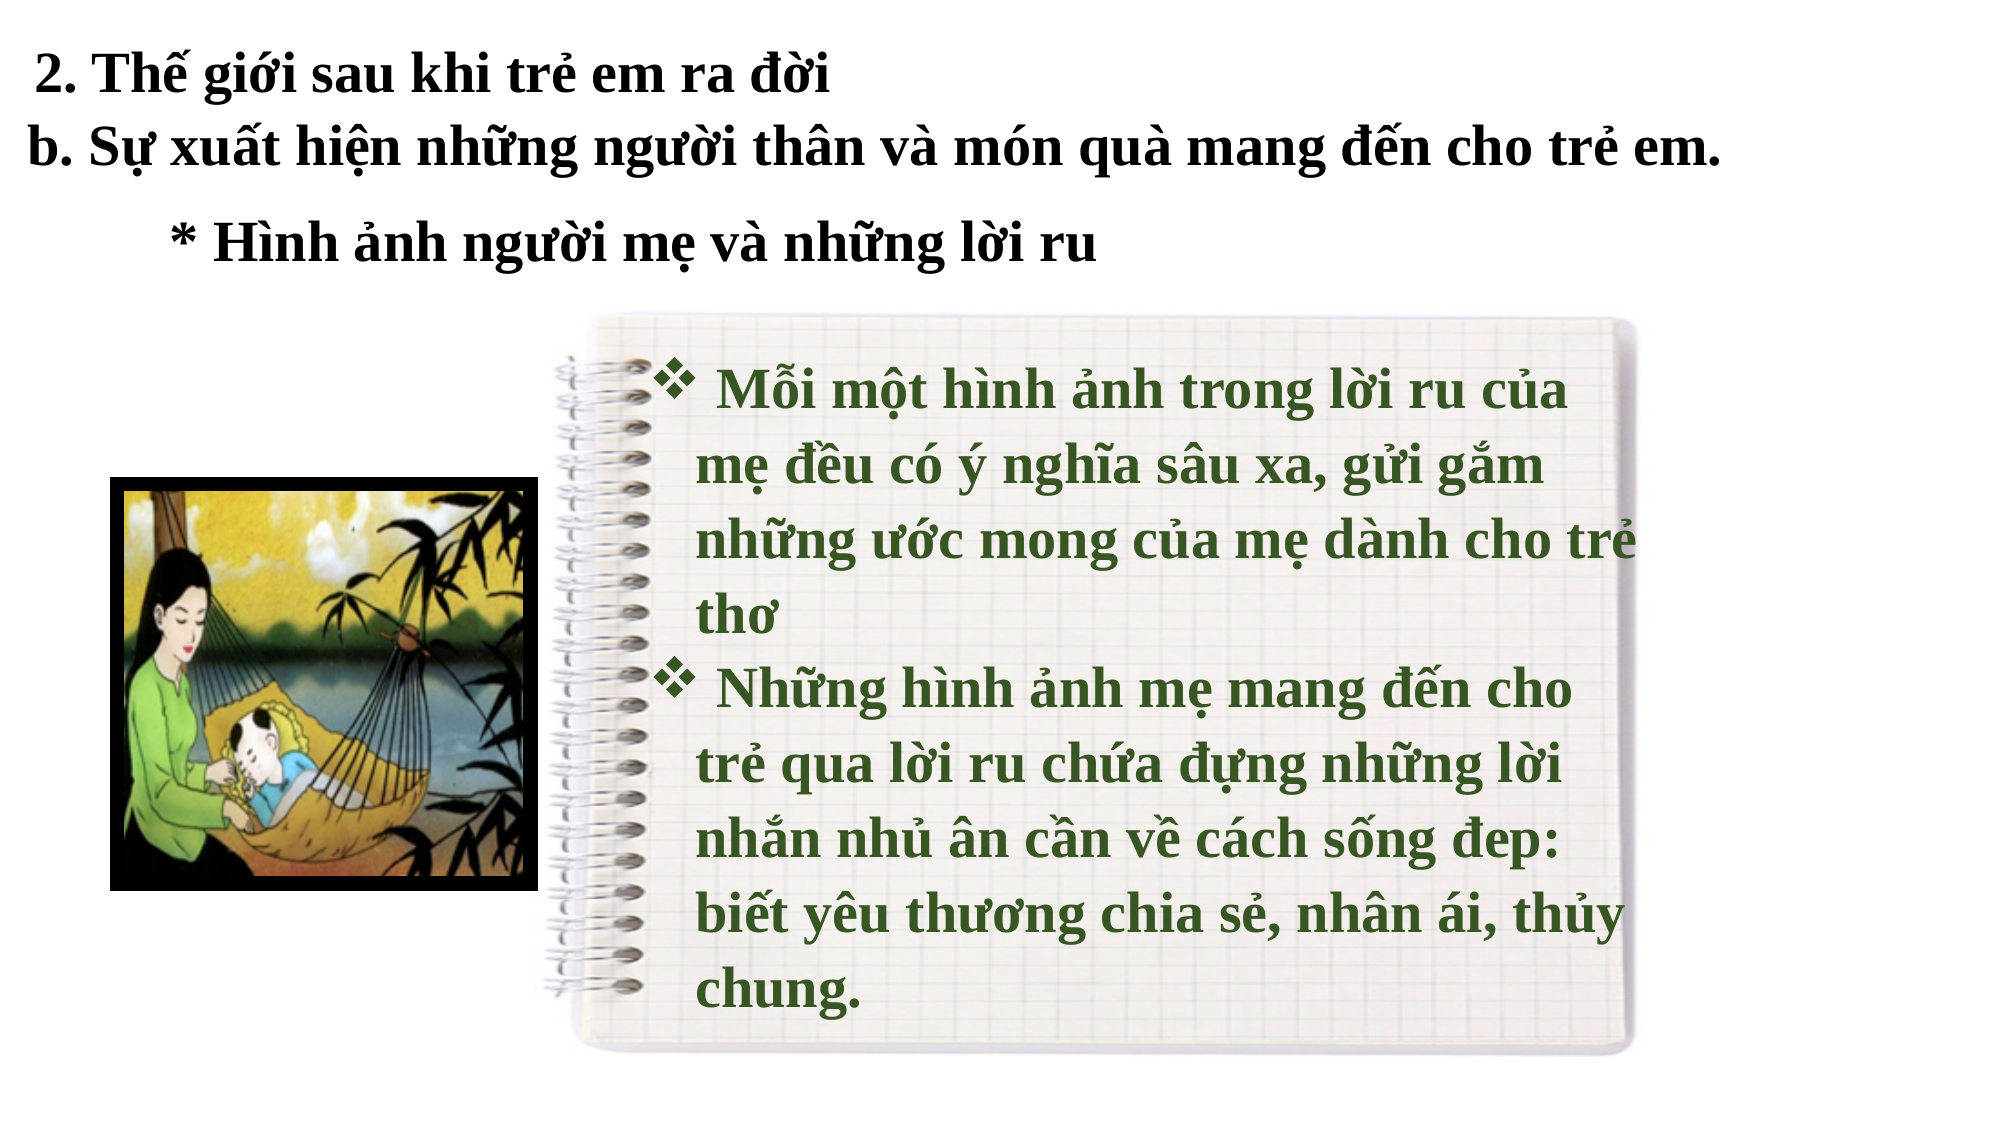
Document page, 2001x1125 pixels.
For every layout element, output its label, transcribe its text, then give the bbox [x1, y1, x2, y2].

picture [124, 261, 1890, 1106]
text_box * Hình ảnh người mẹ và những lời ru [154, 190, 1114, 281]
text_box b. Sự xuất hiện những người thân và món quà mang đến cho trẻ em. [12, 95, 1739, 185]
text_box 2. Thế giới sau khi trẻ em ra đời [19, 26, 847, 112]
